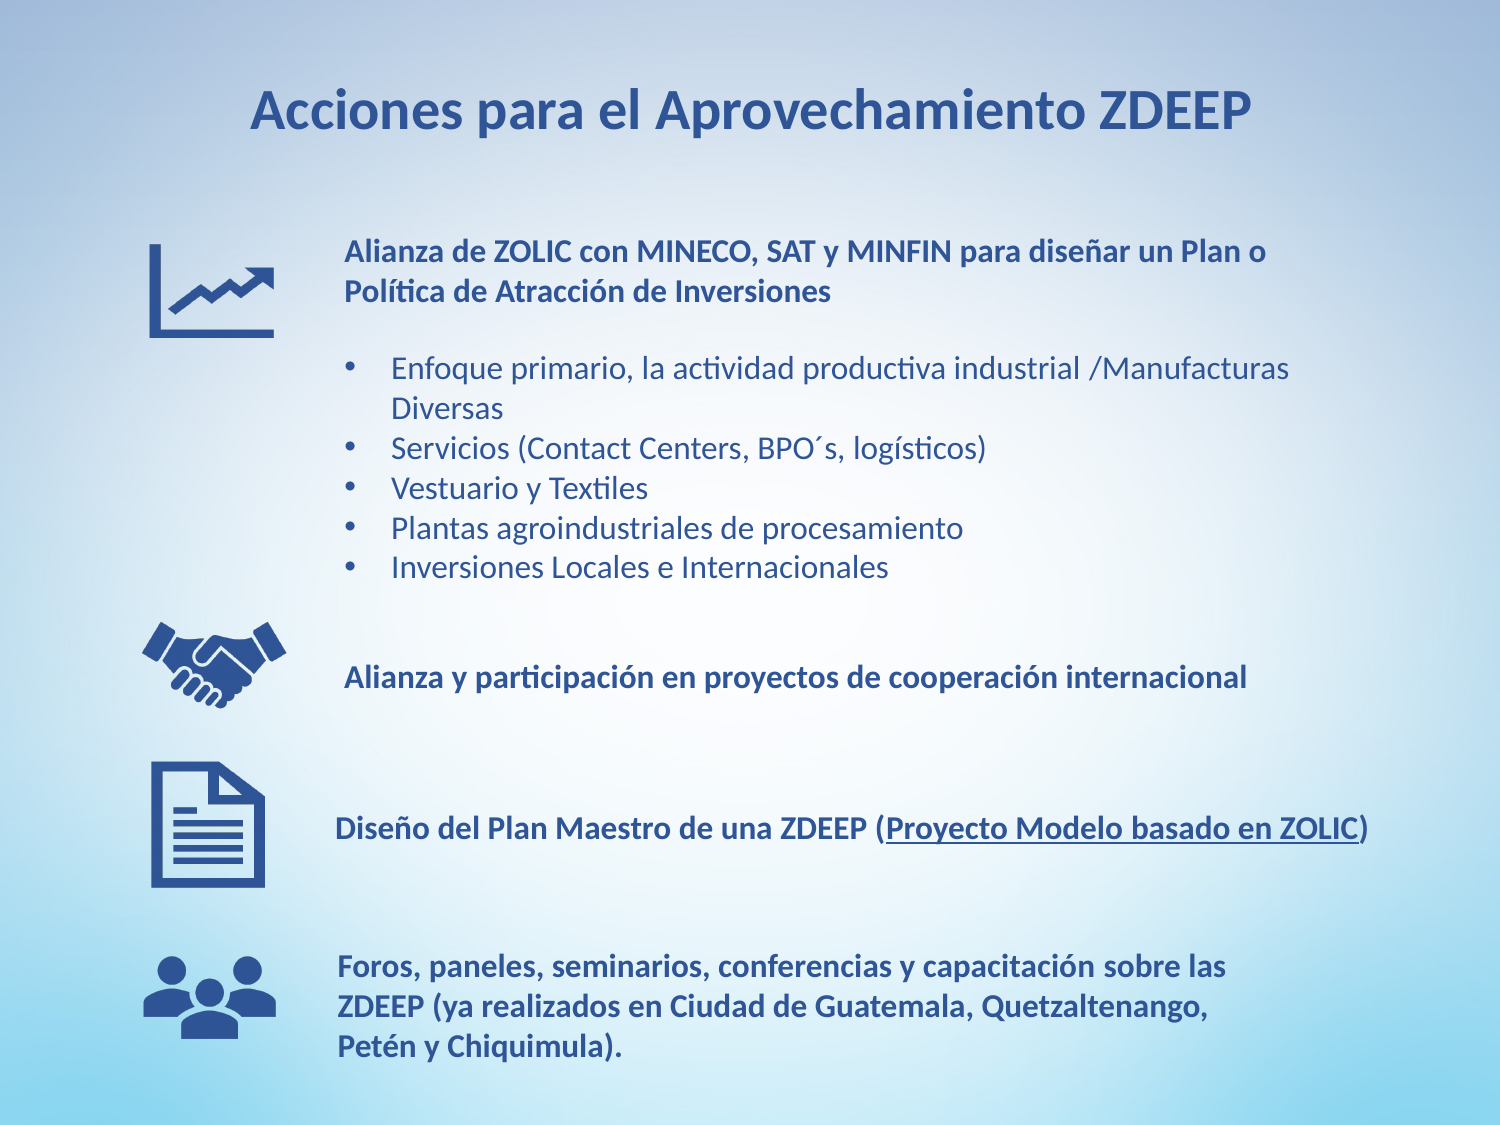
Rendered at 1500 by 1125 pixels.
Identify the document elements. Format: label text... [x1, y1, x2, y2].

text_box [120, 749, 1423, 900]
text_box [134, 922, 1242, 1074]
text_box Acciones para el Aprovechamiento ZDEEP [179, 72, 1324, 135]
picture [0, 0, 1500, 1125]
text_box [124, 221, 1342, 598]
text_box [133, 585, 1340, 745]
